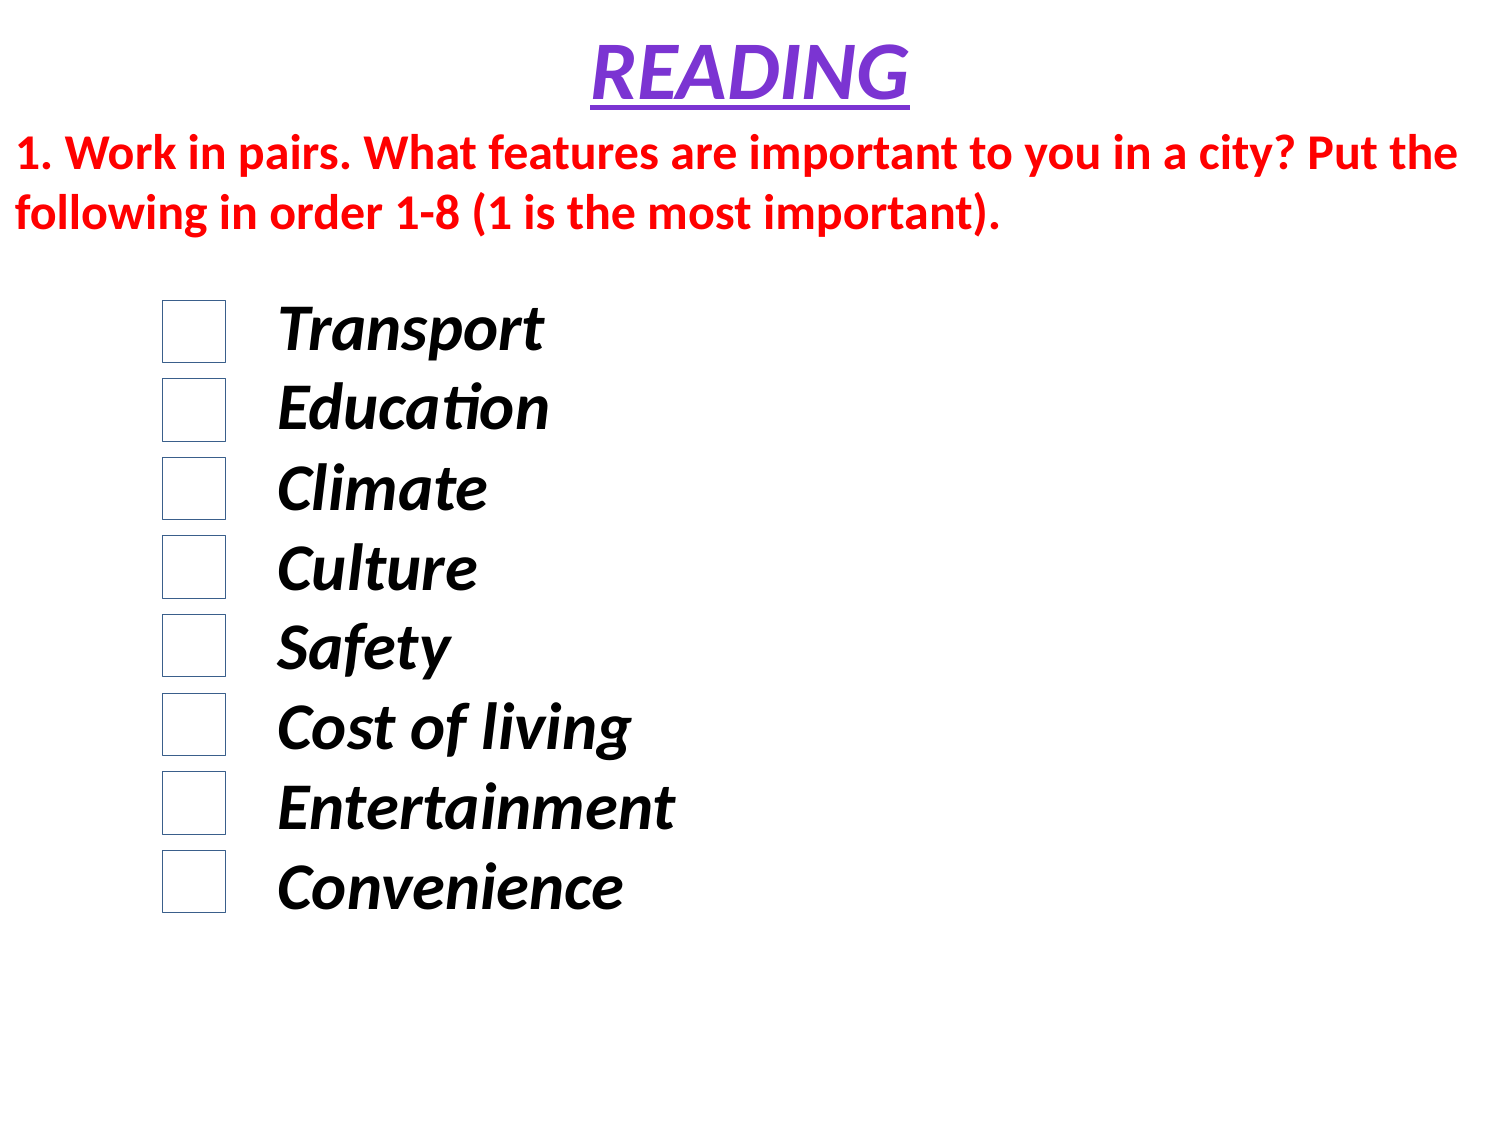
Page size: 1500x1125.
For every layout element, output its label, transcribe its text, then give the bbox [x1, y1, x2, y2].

text_box reading [575, 8, 925, 112]
text_box 1. Work in pairs. What features are important to you in a city? Put the following in order 1-8 (1 is the most important). [0, 112, 1500, 248]
text_box Transport Education Climate Culture Safety Cost of living Entertainment Convenience [262, 276, 1136, 931]
text_box [160, 376, 227, 443]
text_box [160, 534, 227, 600]
text_box [160, 769, 227, 836]
text_box [160, 691, 227, 757]
text_box [160, 848, 227, 914]
text_box [160, 298, 227, 364]
text_box [160, 455, 227, 522]
text_box [160, 612, 227, 679]
